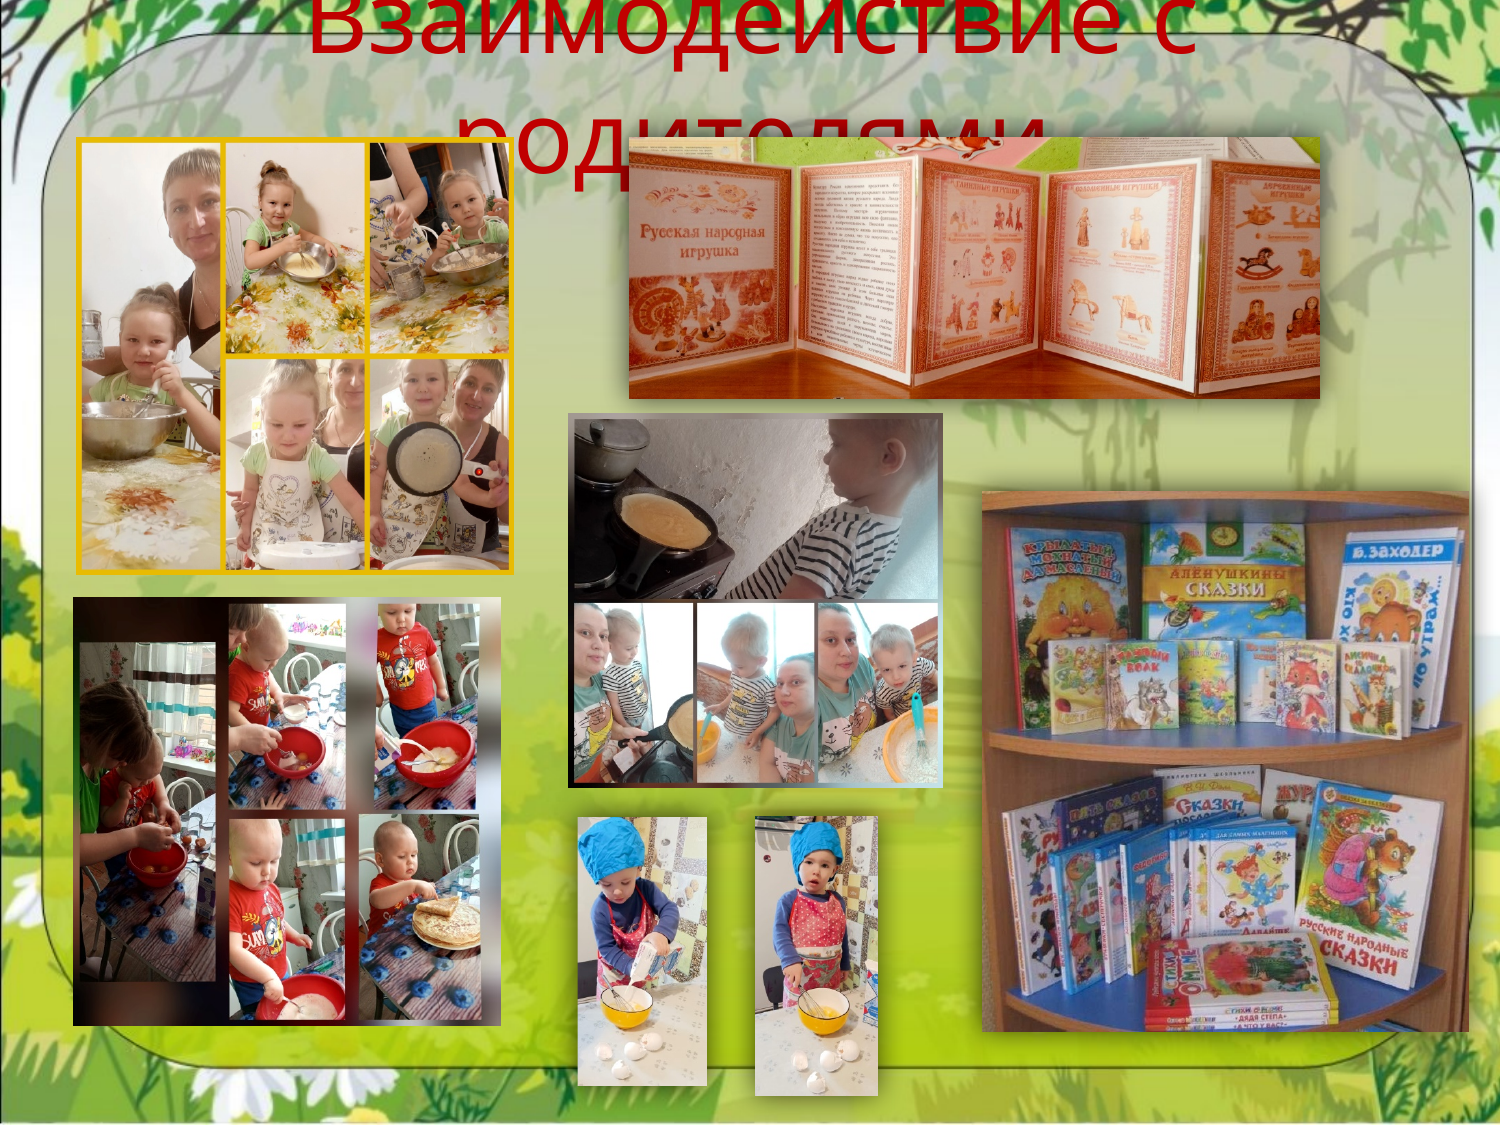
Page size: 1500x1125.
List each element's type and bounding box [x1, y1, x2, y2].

list [72, 597, 501, 1026]
picture [0, 0, 1500, 1125]
